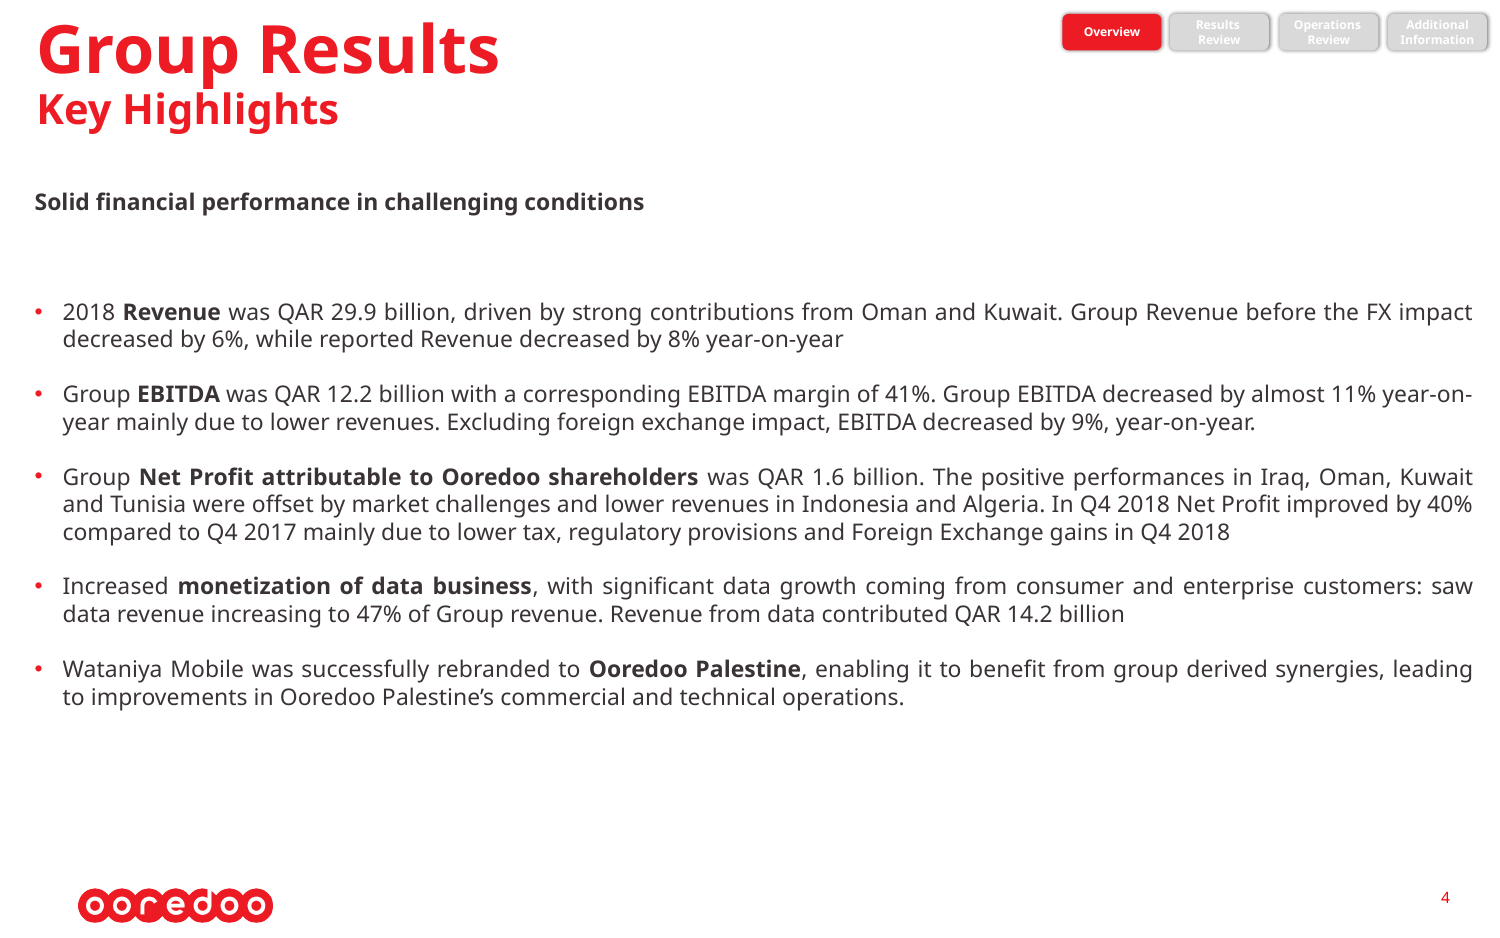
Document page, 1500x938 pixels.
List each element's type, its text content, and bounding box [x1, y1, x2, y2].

text_box Solid financial performance in challenging conditions 2018 Revenue was QAR 29.9 billion, driven by strong contributions from Oman and Kuwait. Group Revenue before the FX impact decreased by 6%, while reported Revenue decreased by 8% year-on-year Group EBITDA was QAR 12.2 billion with a corresponding EBITDA margin of 41%. Group EBITDA decreased by almost 11% year-on-year mainly due to lower revenues. Excluding foreign exchange impact, EBITDA decreased by 9%, year-on-year. Group Net Profit attributable to Ooredoo shareholders was QAR 1.6 billion. The positive performances in Iraq, Oman, Kuwait and Tunisia were offset by market challenges and lower revenues in Indonesia and Algeria. In Q4 2018 Net Profit improved by 40% compared to Q4 2017 mainly due to lower tax, regulatory provisions and Foreign Exchange gains in Q4 2018 Increased monetization of data business, with significant data growth coming from consumer and enterprise customers: saw data revenue increasing to 47% of Group revenue. Revenue from data contributed QAR 14.2 billion Wataniya Mobile was successfully rebranded to Ooredoo Palestine, enabling it to benefit from group derived synergies, leading to improvements in Ooredoo Palestine’s commercial and technical operations. [34, 187, 1475, 832]
picture [78, 888, 273, 923]
slide_number 4 [1406, 887, 1450, 919]
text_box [1062, 13, 1488, 51]
text_box Group Results Key Highlights [21, 64, 1407, 141]
